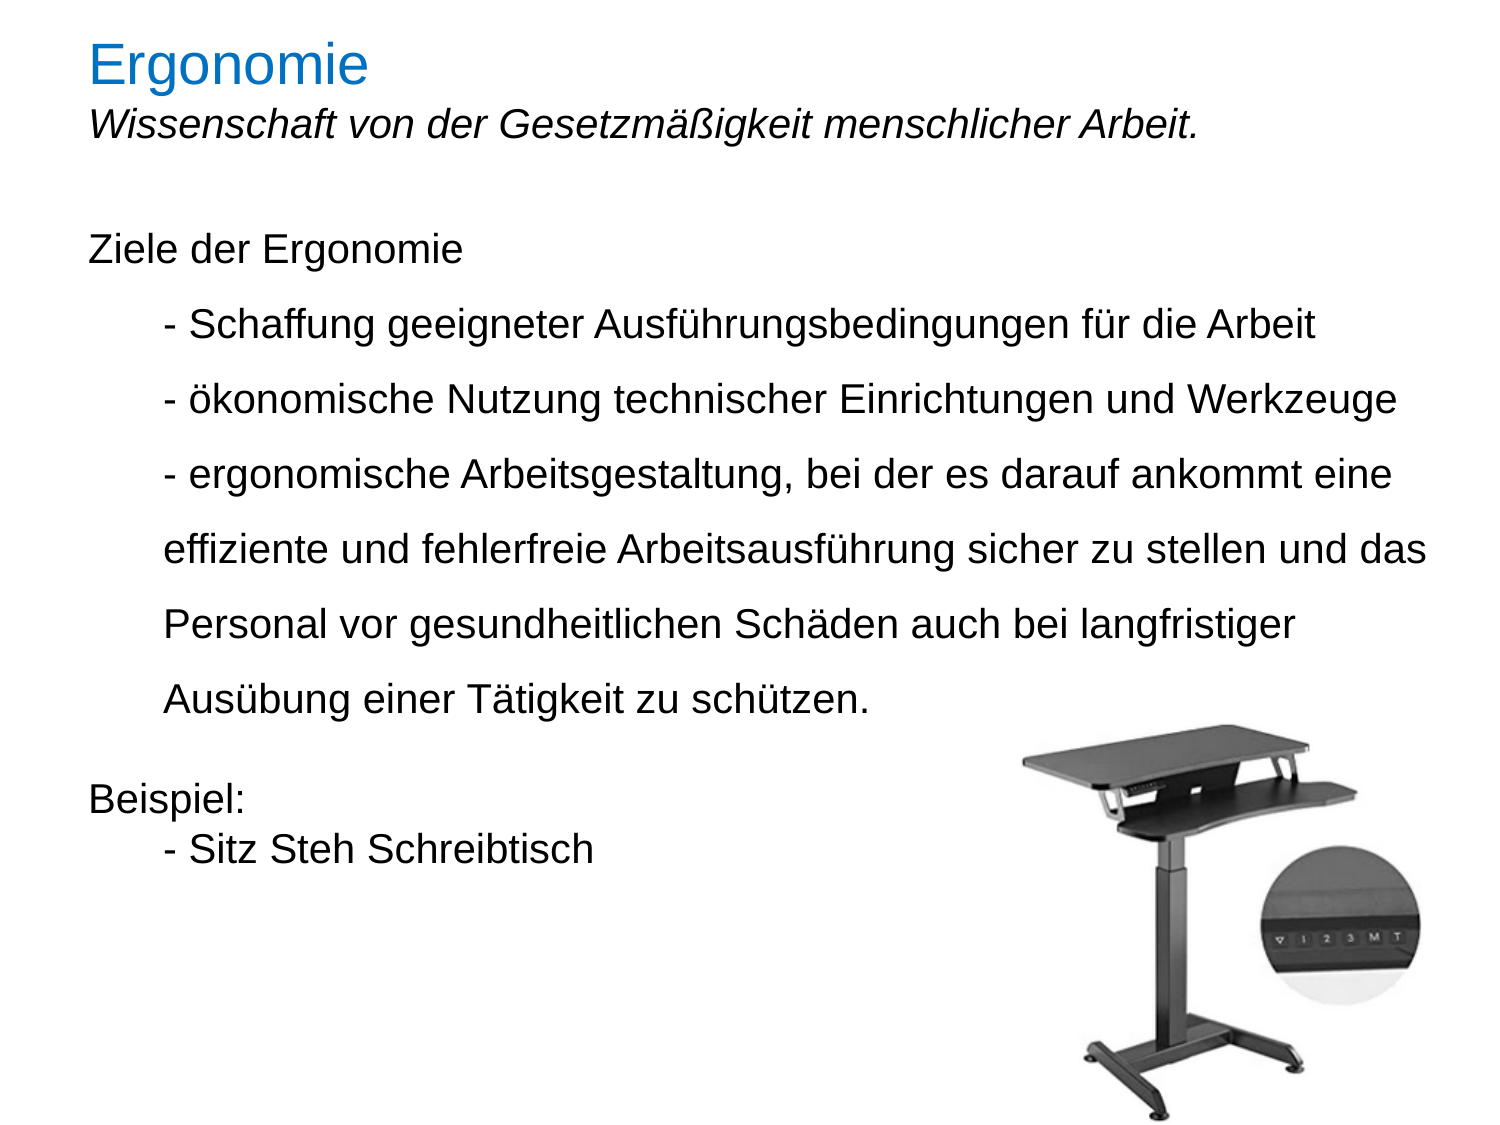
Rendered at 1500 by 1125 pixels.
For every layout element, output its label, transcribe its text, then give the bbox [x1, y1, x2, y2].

text_box Ergonomie Wissenschaft von der Gesetzmäßigkeit menschlicher Arbeit. Ziele der Ergonomie - Schaffung geeigneter Ausführungsbedingungen für die Arbeit - ökonomische Nutzung technischer Einrichtungen und Werkzeuge - ergonomische Arbeitsgestaltung, bei der es darauf ankommt eine effiziente und fehlerfreie Arbeitsausführung sicher zu stellen und das Personal vor gesundheitlichen Schäden auch bei langfristiger Ausübung einer Tätigkeit zu schützen. Beispiel: - Sitz Steh Schreibtisch [73, 19, 1500, 872]
picture [1013, 690, 1424, 1125]
